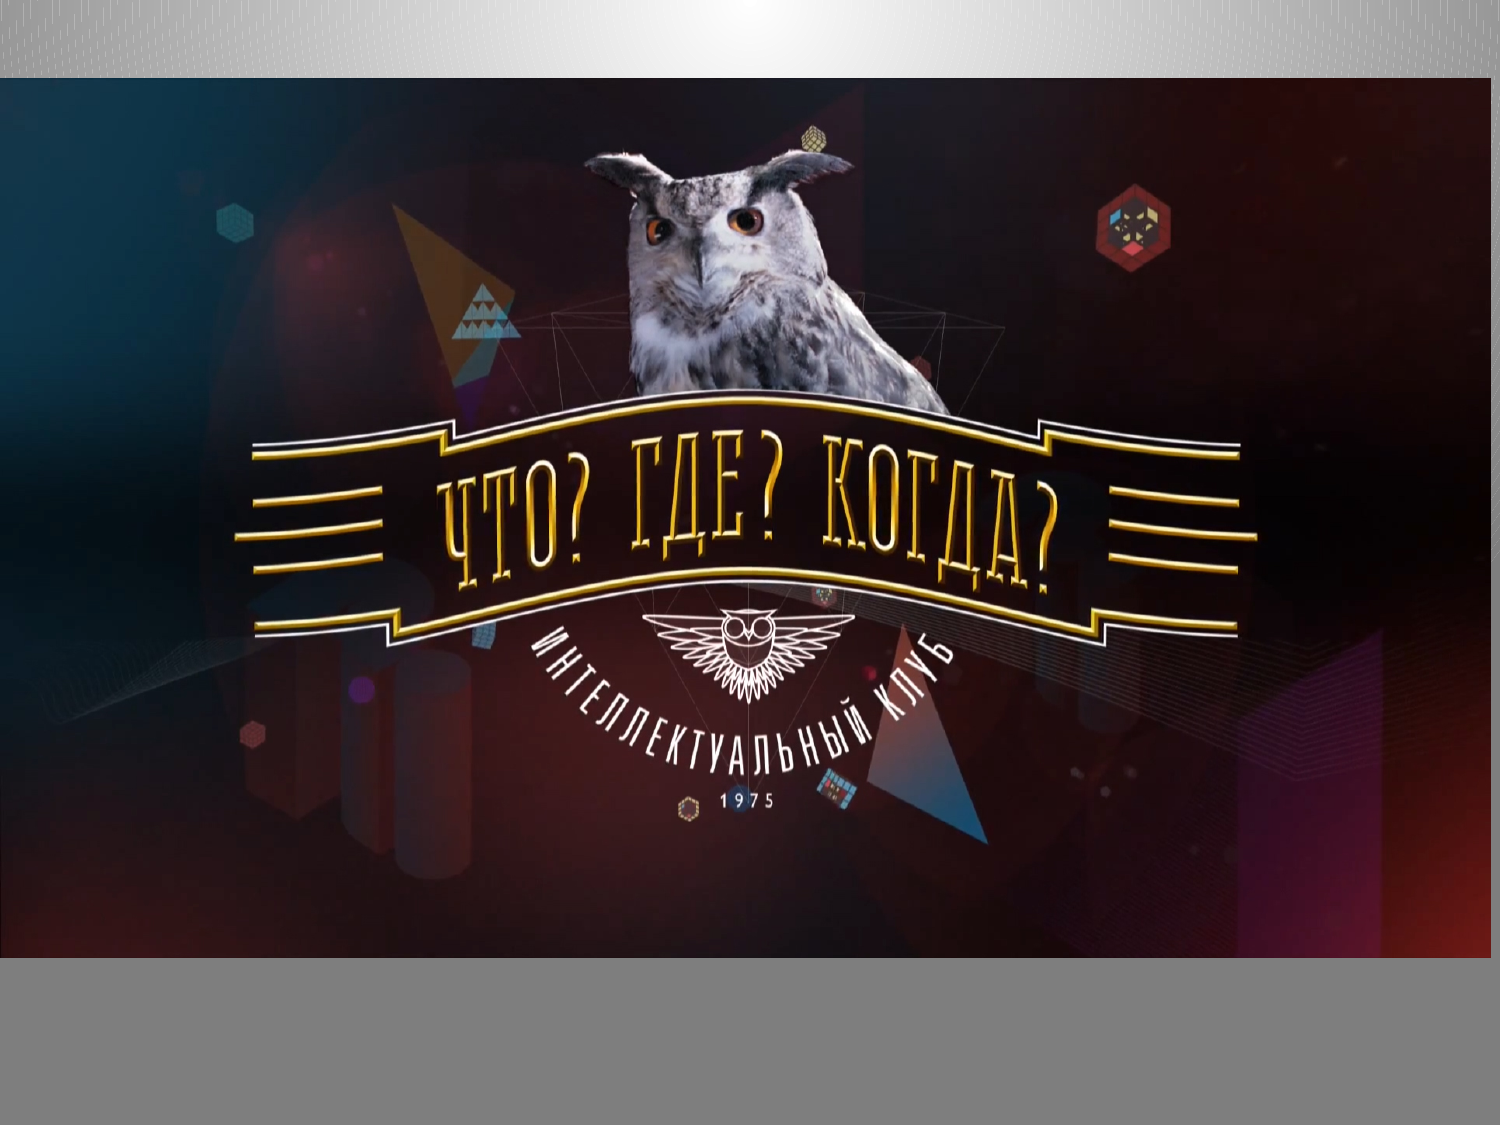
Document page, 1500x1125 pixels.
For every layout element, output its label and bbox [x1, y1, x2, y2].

list [0, 77, 1491, 958]
